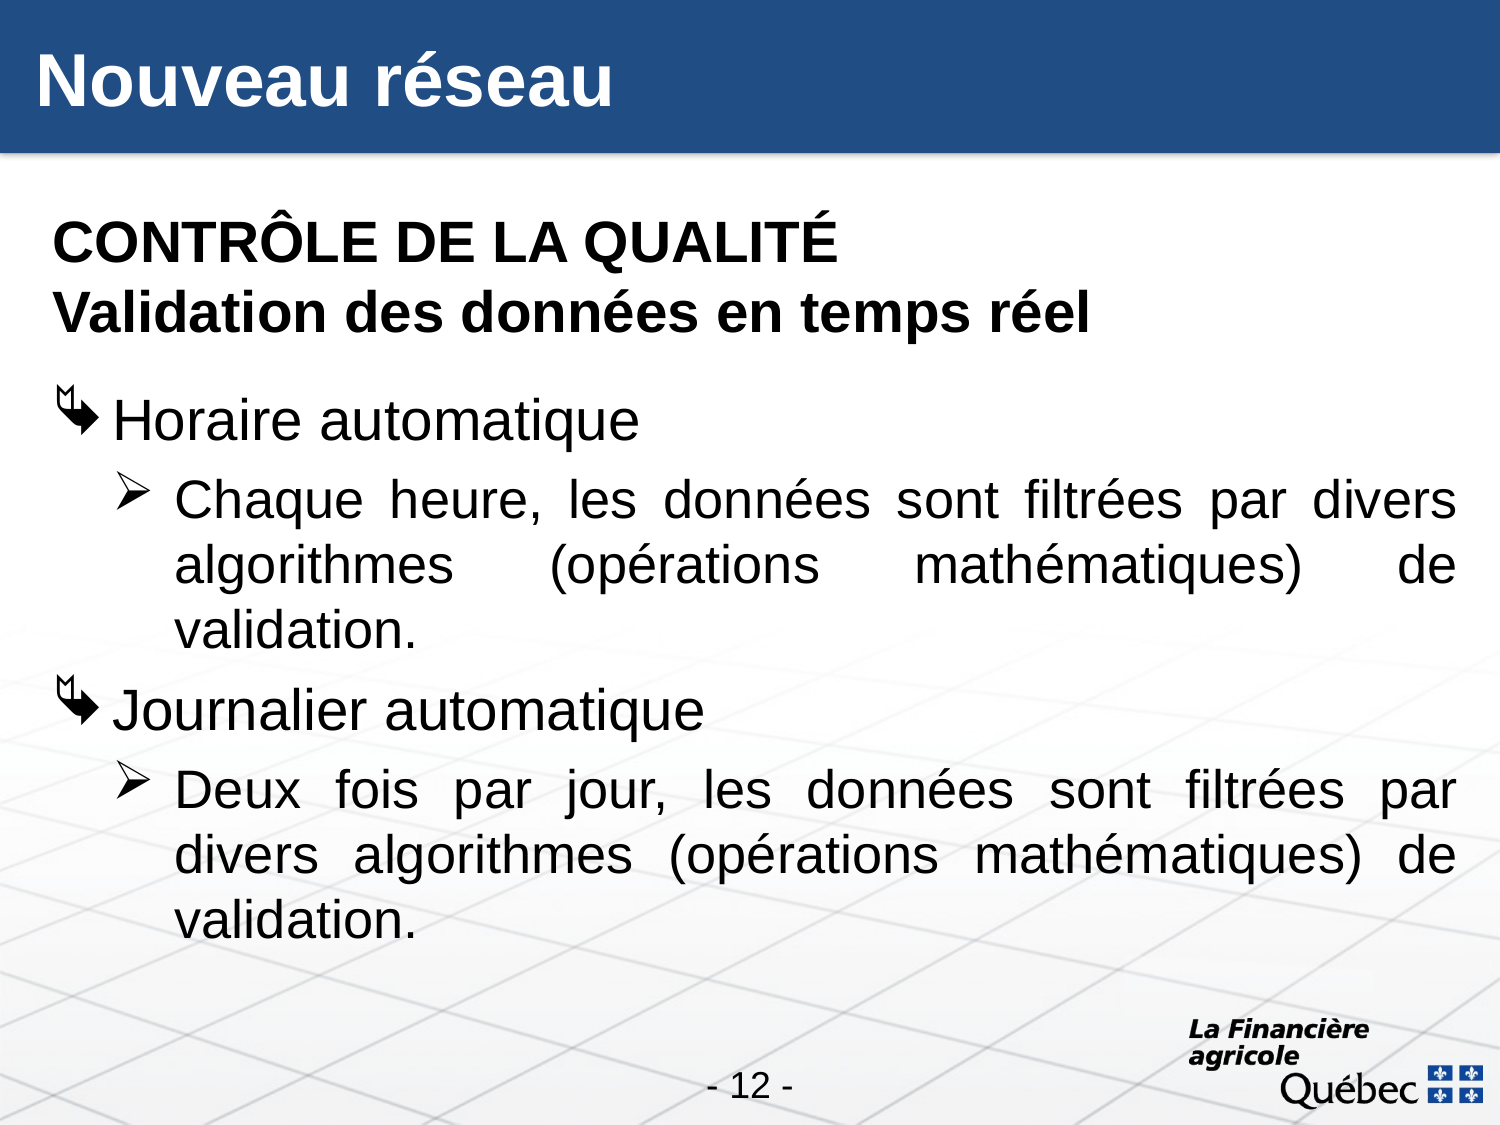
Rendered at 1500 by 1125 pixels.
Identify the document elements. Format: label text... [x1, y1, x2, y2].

picture [0, 154, 1500, 1125]
title Nouveau réseau [20, 28, 1469, 125]
list contrôle de la Qualité Validation des données en temps réel Horaire automatique Chaque heure, les données sont filtrées par divers algorithmes (opérations mathématiques) de validation. Journalier automatique Deux fois par jour, les données sont filtrées par divers algorithmes (opérations mathématiques) de validation. [37, 197, 1475, 1012]
